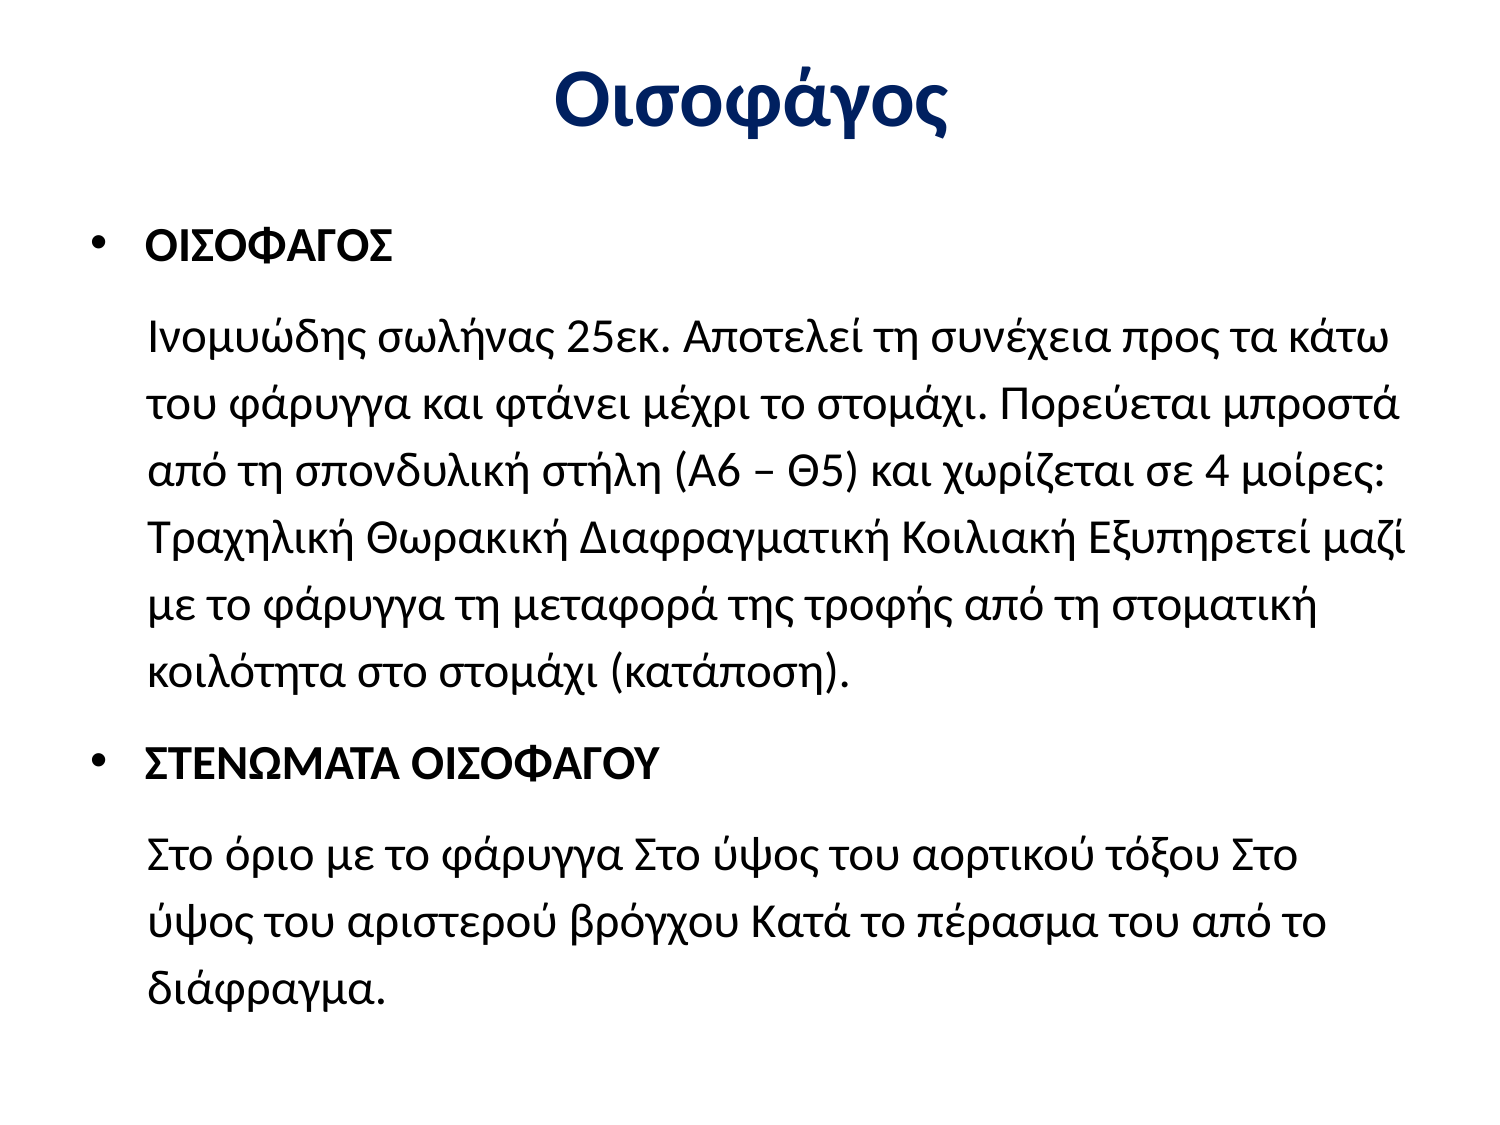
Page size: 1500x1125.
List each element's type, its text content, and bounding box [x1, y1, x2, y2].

list ΟΙΣΟΦΑΓΟΣ Ινομυώδης σωλήνας 25εκ. Αποτελεί τη συνέχεια προς τα κάτω του φάρυγγα και φτάνει μέχρι το στομάχι. Πορεύεται μπροστά από τη σπονδυλική στήλη (Α6 – Θ5) και χωρίζεται σε 4 μοίρες: Τραχηλική Θωρακική Διαφραγματική Κοιλιακή Εξυπηρετεί μαζί με το φάρυγγα τη μεταφορά της τροφής από τη στοματική κοιλότητα στο στομάχι (κατάποση). ΣΤΕΝΩΜΑΤΑ ΟΙΣΟΦΑΓΟΥ Στο όριο με το φάρυγγα Στο ύψος του αορτικού τόξου Στο ύψος του αριστερού βρόγχου Κατά το πέρασμα του από το διάφραγμα. [75, 196, 1425, 1024]
title Οισοφάγος [76, 19, 1427, 169]
